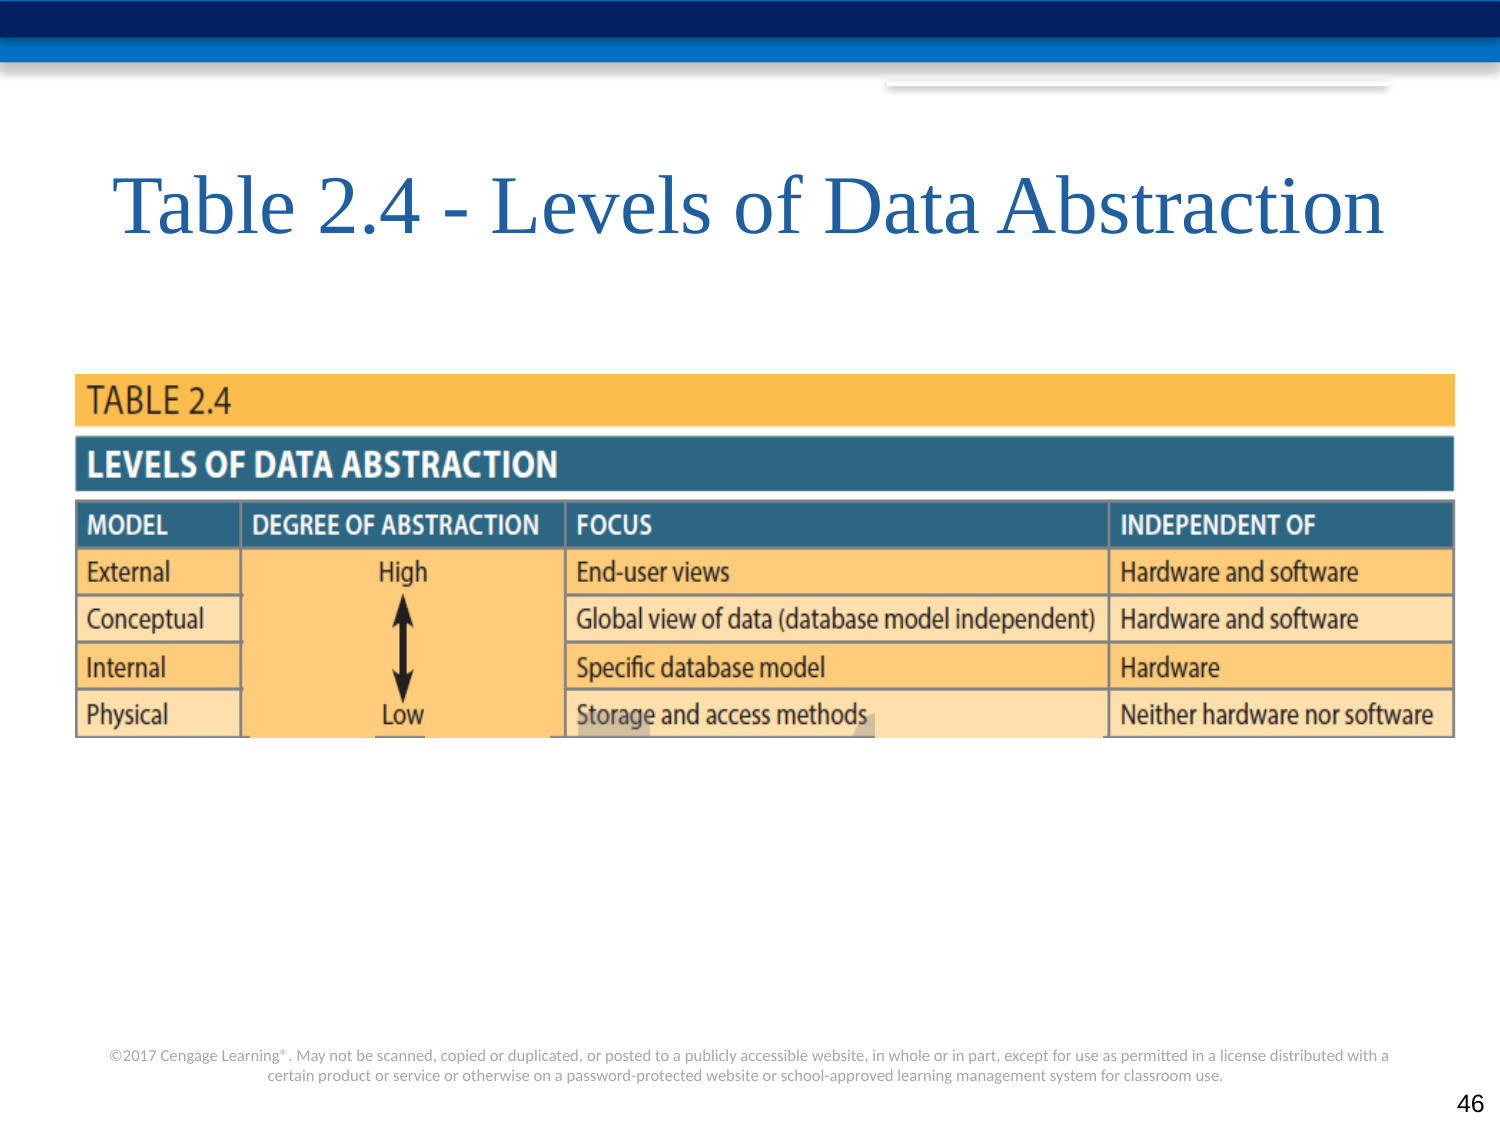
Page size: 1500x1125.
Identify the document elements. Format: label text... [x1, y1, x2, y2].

title Table 2.4 - Levels of Data Abstraction [75, 112, 1425, 288]
slide_number 46 [1425, 1074, 1500, 1125]
picture [74, 374, 1461, 738]
